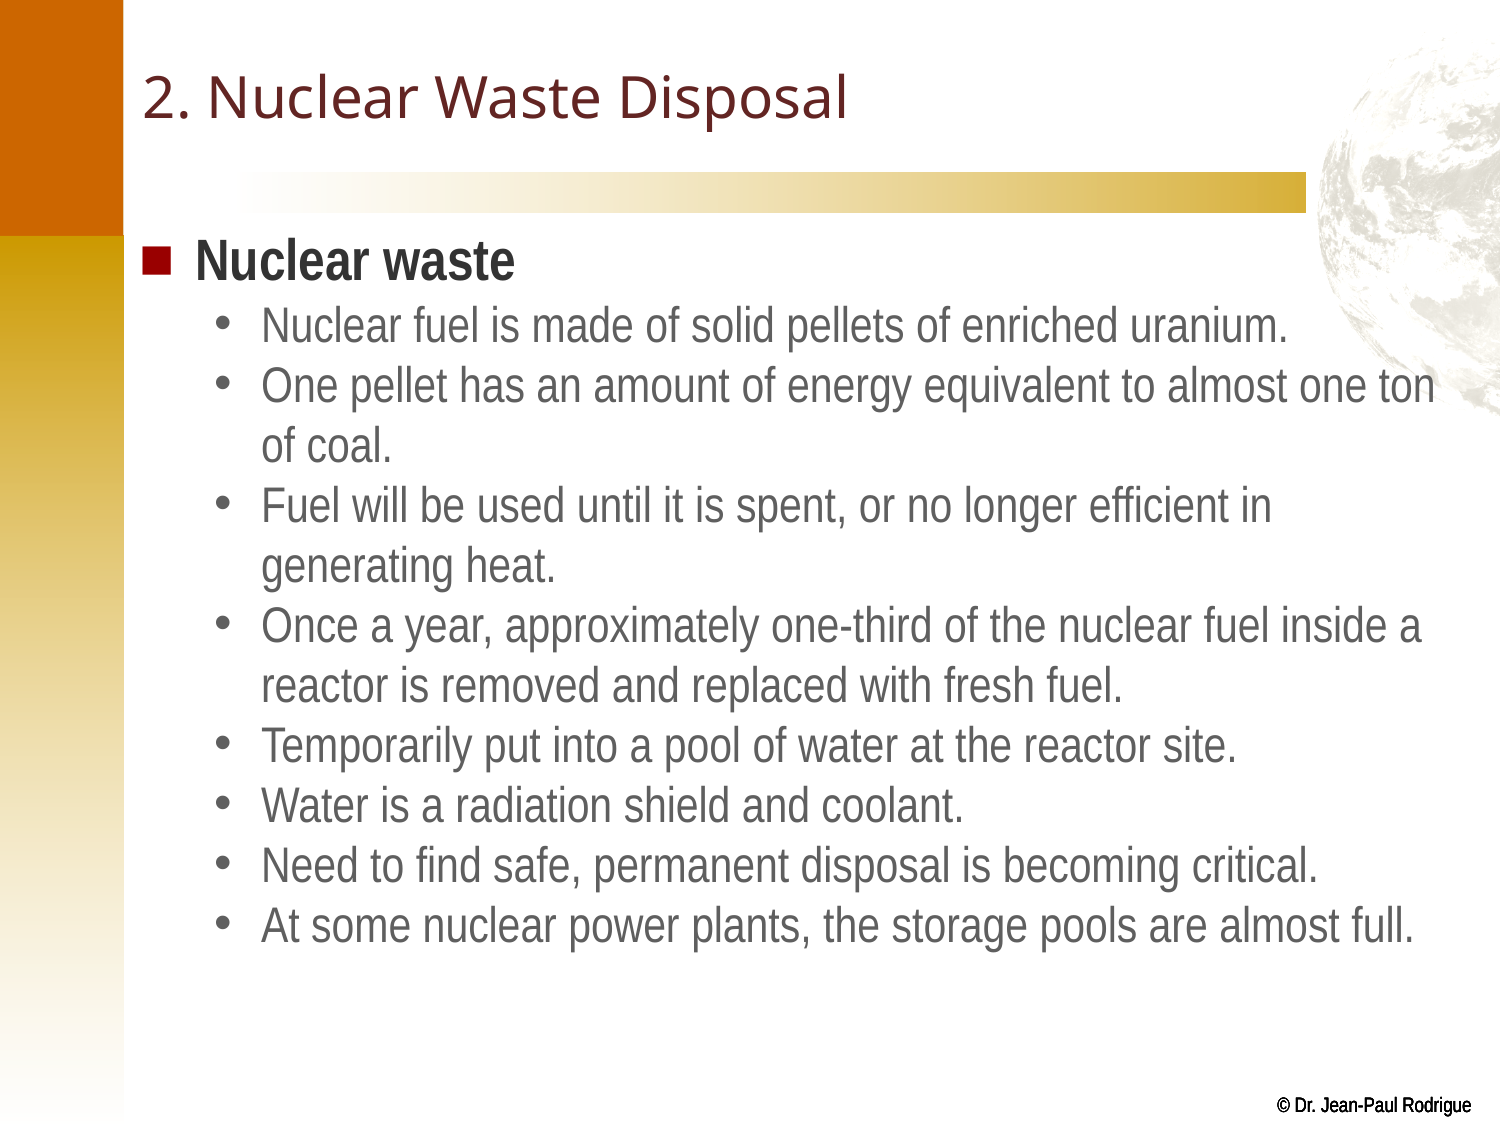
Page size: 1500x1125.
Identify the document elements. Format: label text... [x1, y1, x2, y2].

title 2. Nuclear Waste Disposal [127, 16, 1476, 173]
list Nuclear waste Nuclear fuel is made of solid pellets of enriched uranium. One pellet has an amount of energy equivalent to almost one ton of coal. Fuel will be used until it is spent, or no longer efficient in generating heat. Once a year, approximately one-third of the nuclear fuel inside a reactor is removed and replaced with fresh fuel. Temporarily put into a pool of water at the reactor site. Water is a radiation shield and coolant. Need to find safe, permanent disposal is becoming critical. At some nuclear power plants, the storage pools are almost full. [123, 214, 1477, 1084]
